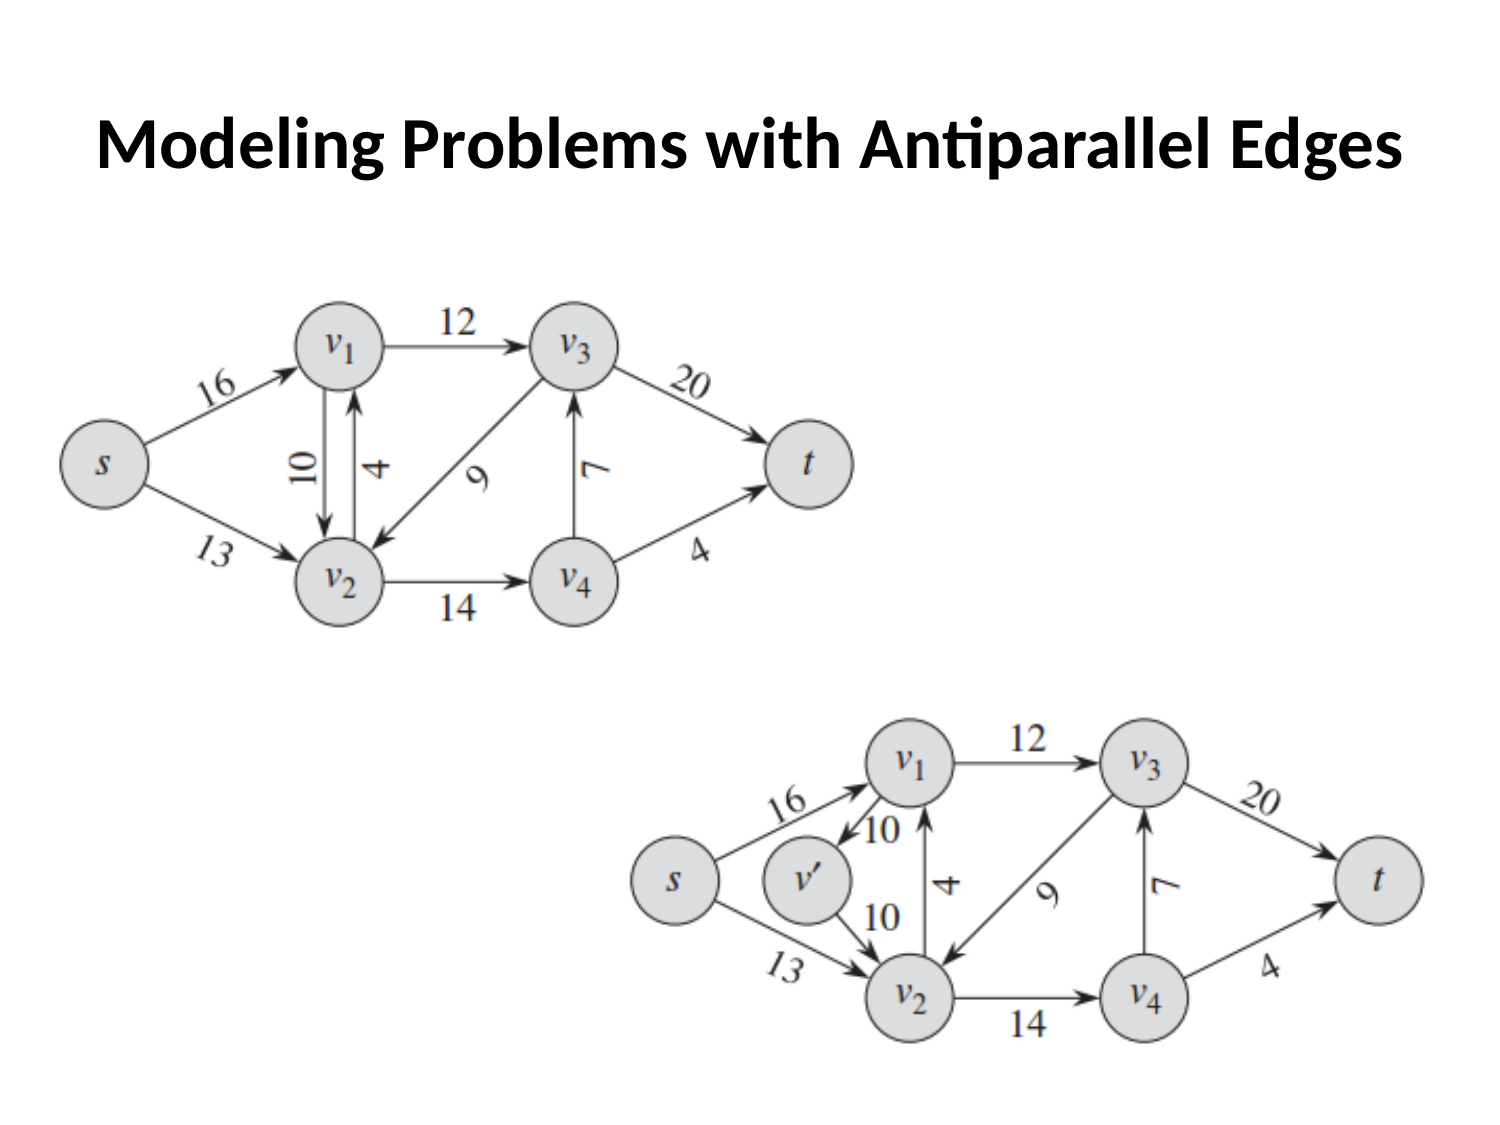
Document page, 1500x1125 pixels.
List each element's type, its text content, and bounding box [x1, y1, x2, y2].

title Modeling Problems with Antiparallel Edges [75, 45, 1425, 233]
picture [12, 262, 1476, 1074]
